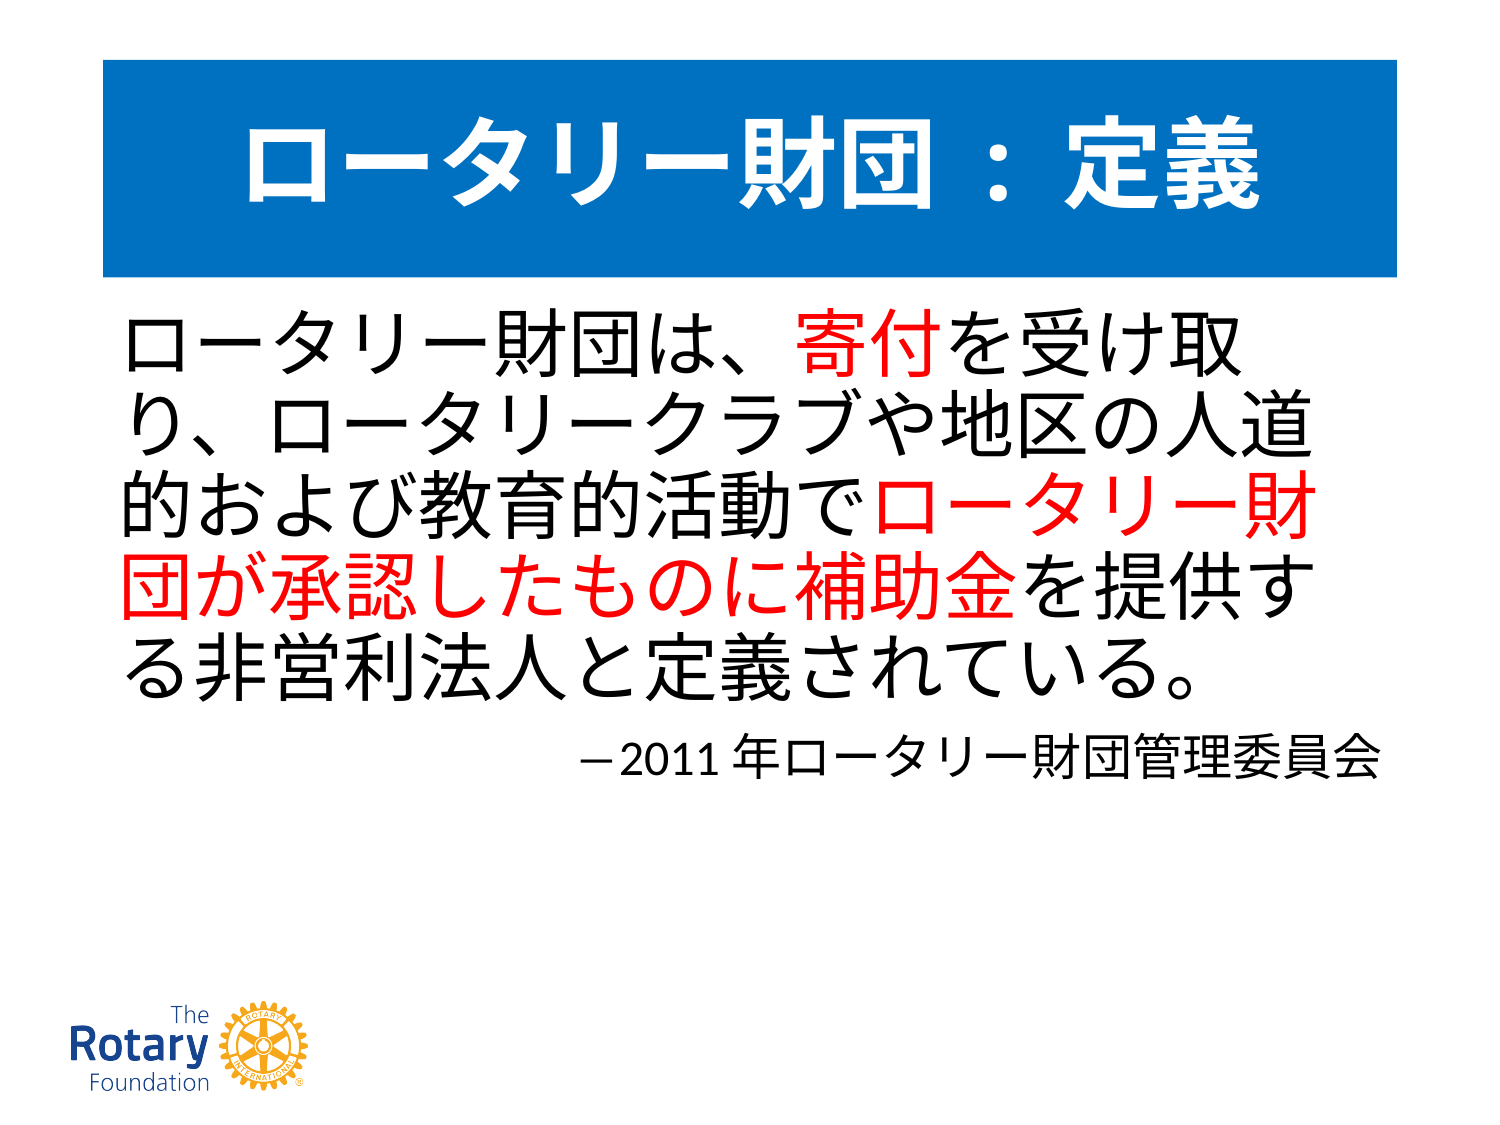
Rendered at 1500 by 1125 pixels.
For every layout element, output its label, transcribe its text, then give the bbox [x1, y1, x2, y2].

title ロータリー財団 : 定義 [103, 59, 1397, 278]
picture [71, 1001, 308, 1091]
list ロータリー財団は、寄付を受け取り、ロータリークラブや地区の人道的および教育的活動でロータリー財団が承認したものに補助金を提供する非営利法人と定義されている。 ―2011年ロータリー財団管理委員会 [103, 299, 1397, 1014]
